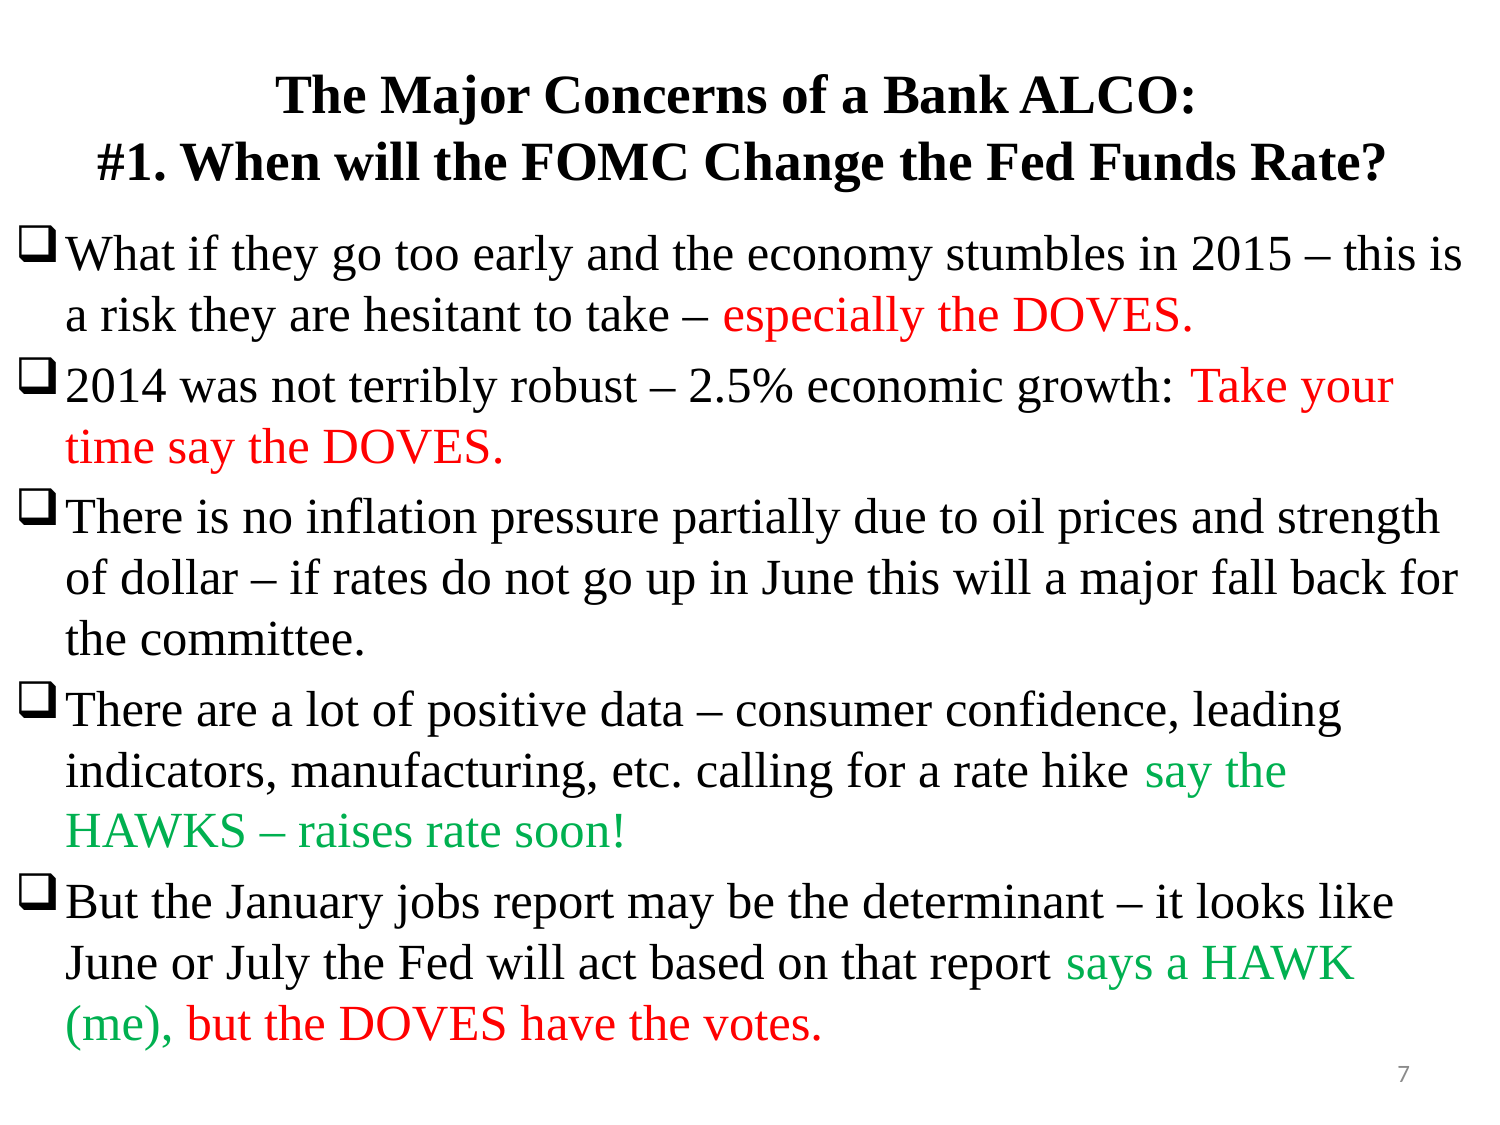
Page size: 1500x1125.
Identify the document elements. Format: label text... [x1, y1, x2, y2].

title The Major Concerns of a Bank ALCO: #1. When will the FOMC Change the Fed Funds Rate? [12, 50, 1475, 200]
list What if they go too early and the economy stumbles in 2015 – this is a risk they are hesitant to take – especially the DOVES. 2014 was not terribly robust – 2.5% economic growth: Take your time say the DOVES. There is no inflation pressure partially due to oil prices and strength of dollar – if rates do not go up in June this will a major fall back for the committee. There are a lot of positive data – consumer confidence, leading indicators, manufacturing, etc. calling for a rate hike say the HAWKS – raises rate soon! But the January jobs report may be the determinant – it looks like June or July the Fed will act based on that report says a HAWK (me), but the DOVES have the votes. [0, 212, 1488, 1063]
slide_number 7 [1074, 1042, 1425, 1103]
